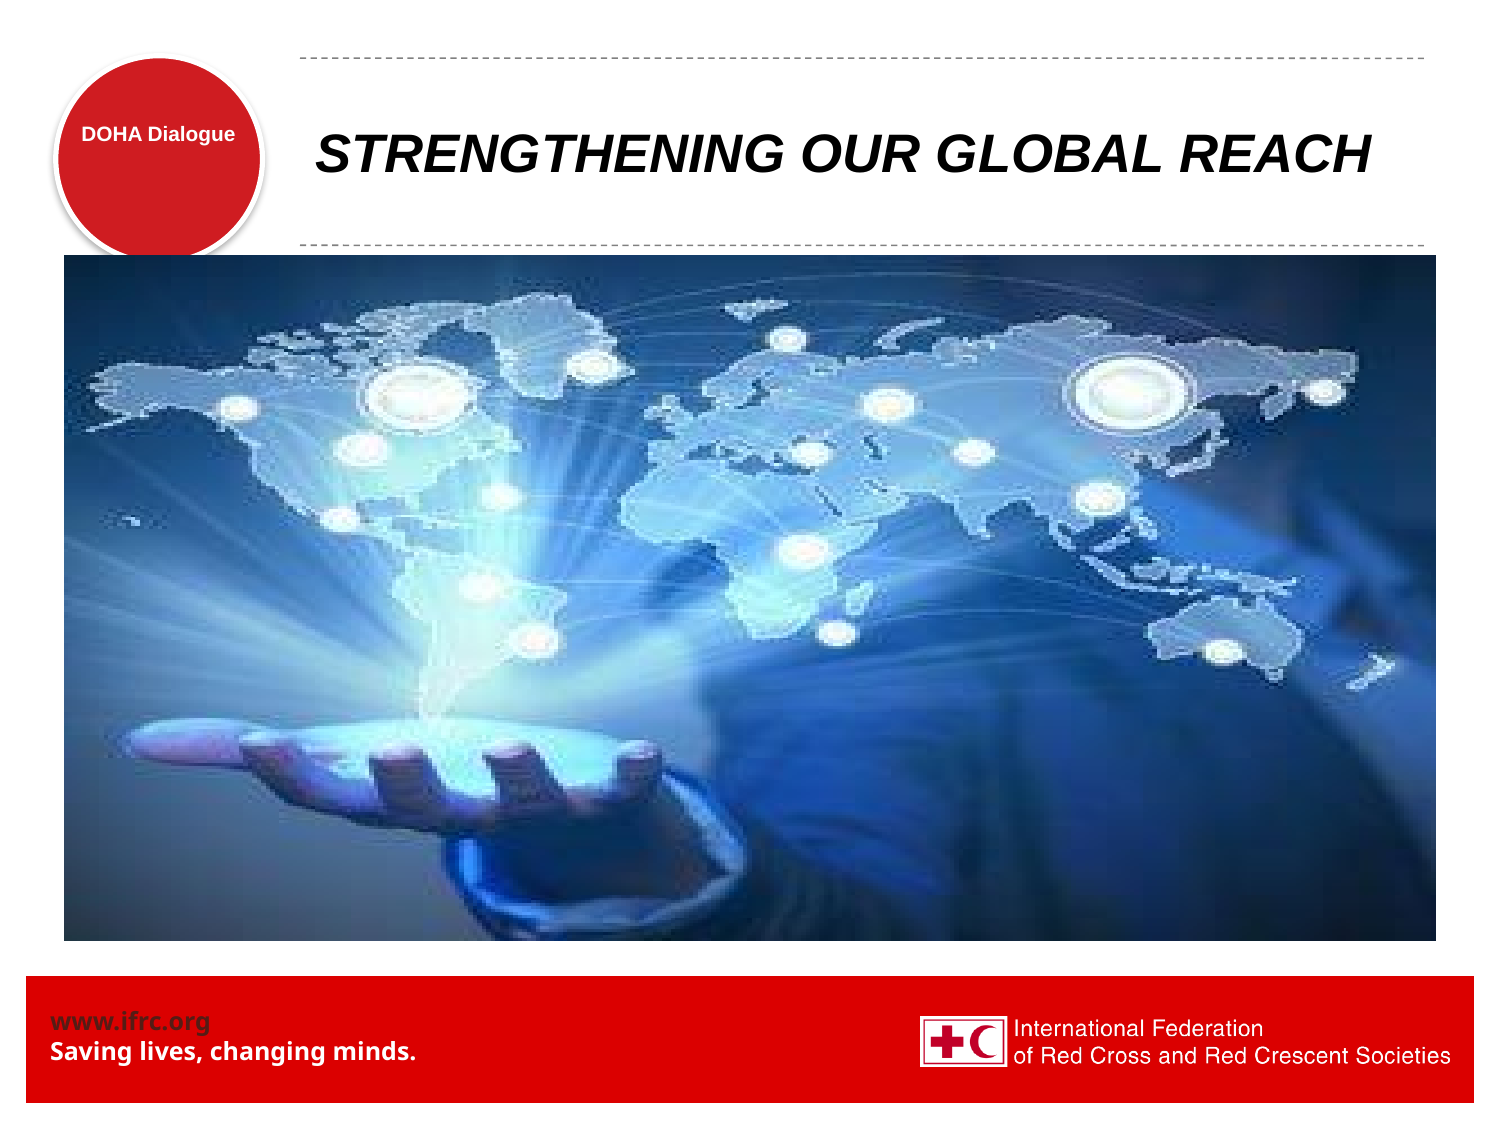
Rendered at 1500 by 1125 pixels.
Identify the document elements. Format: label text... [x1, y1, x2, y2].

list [64, 255, 1436, 941]
title STRENGTHENING OUR GLOBAL REACH [300, 57, 1425, 246]
picture [920, 1016, 1450, 1067]
